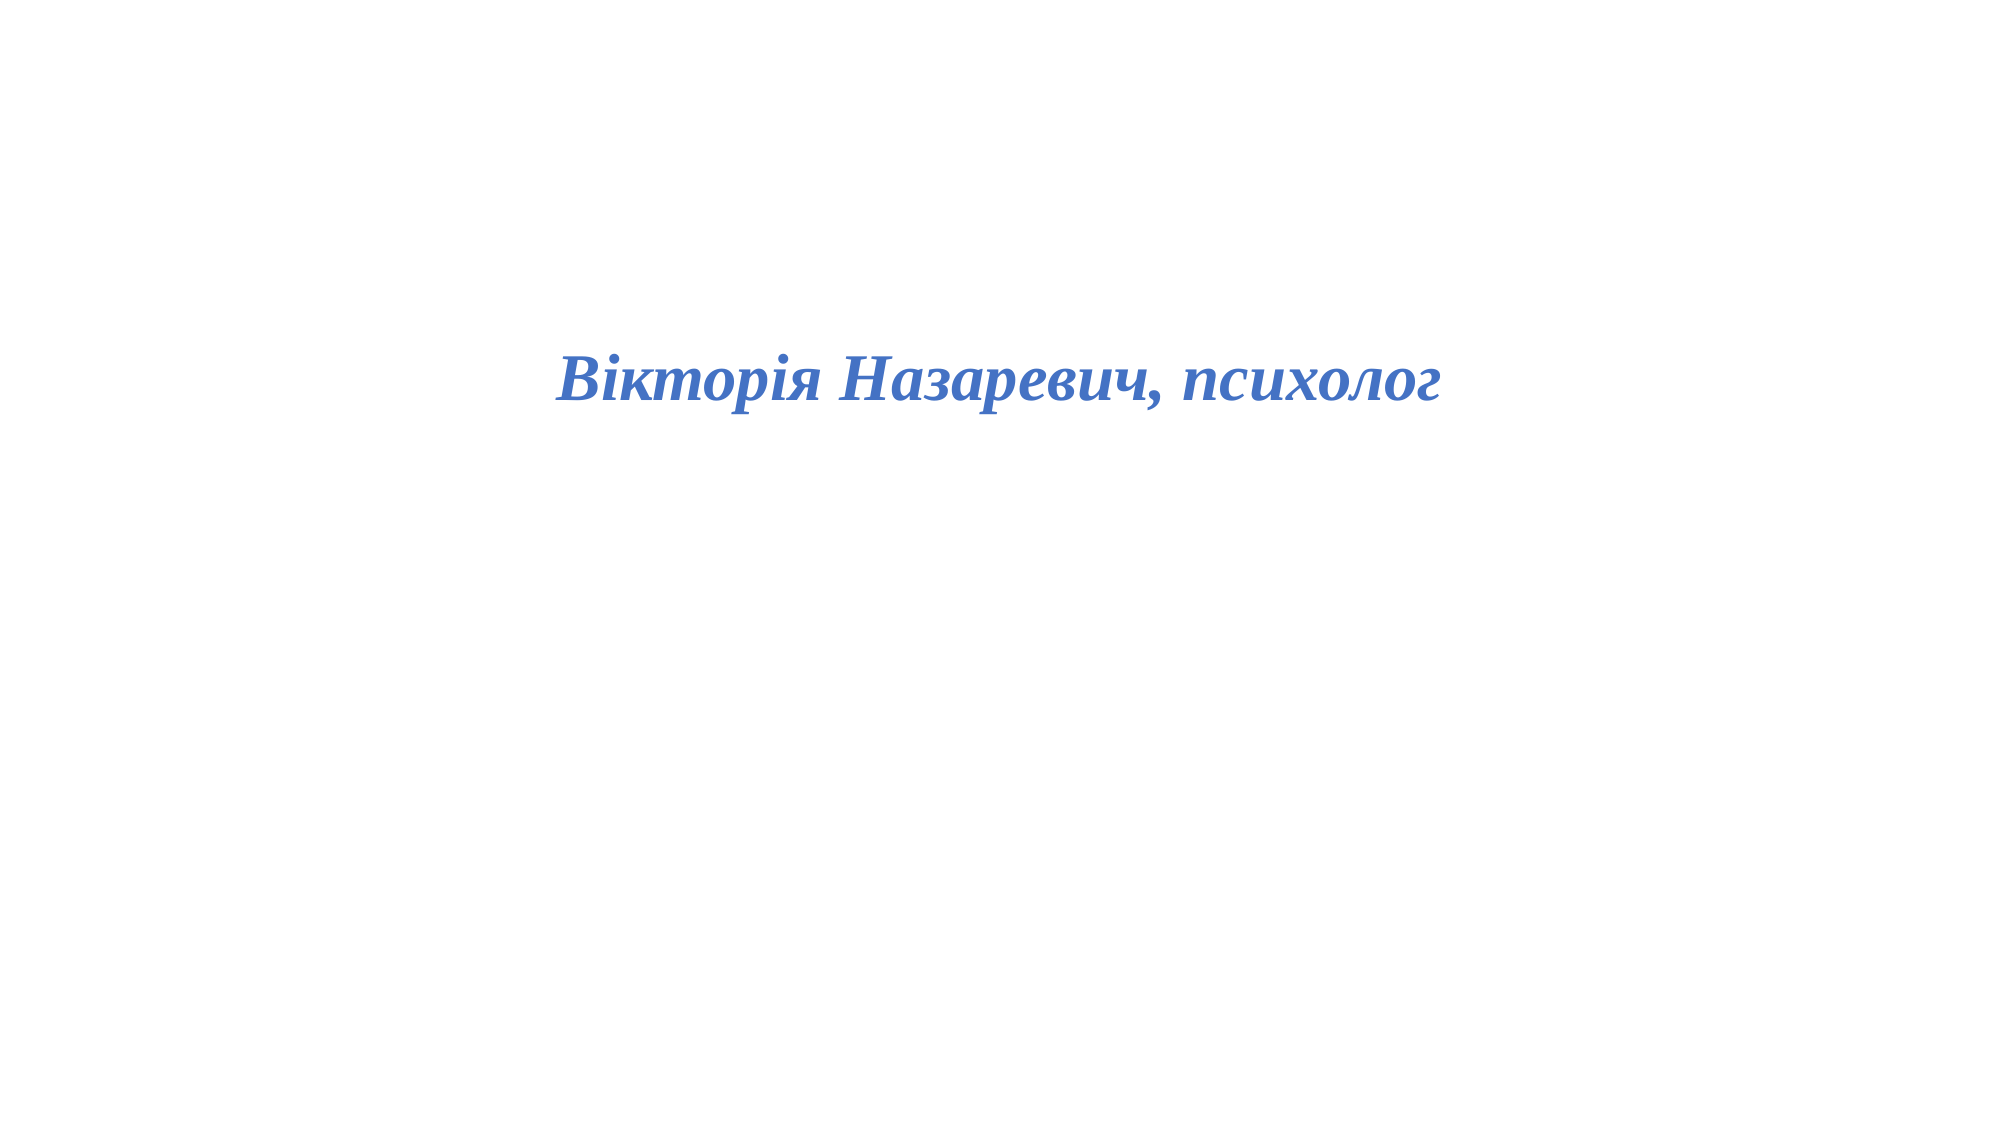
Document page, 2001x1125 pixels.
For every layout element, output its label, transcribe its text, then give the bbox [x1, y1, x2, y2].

list Вікторія Назаревич, психолог [137, 77, 1863, 1014]
